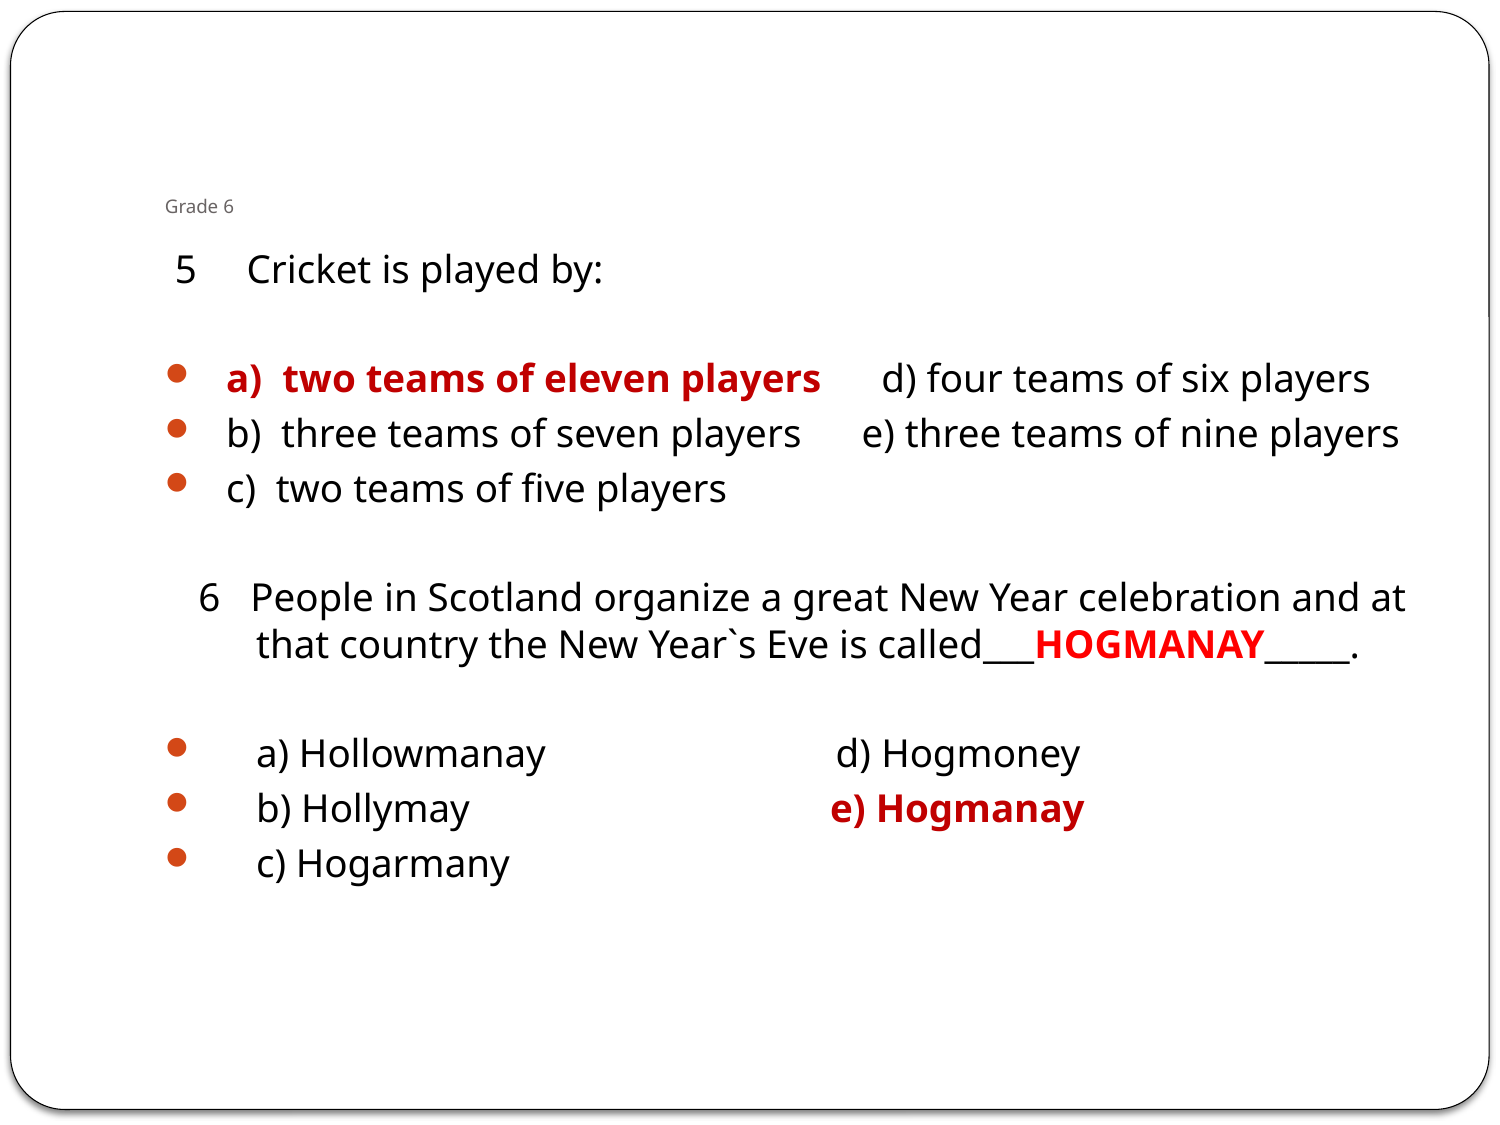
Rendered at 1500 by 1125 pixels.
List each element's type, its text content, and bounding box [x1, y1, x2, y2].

title Grade 6 [150, 45, 1425, 233]
list 5 Cricket is played by: a) two teams of eleven players d) four teams of six players b) three teams of seven players e) three teams of nine players c) two teams of five players 6 People in Scotland organize a great New Year celebration and at that country the New Year`s Eve is called___HOGMANAY_____. a) Hollowmanay d) Hogmoney b) Hollymay e) Hogmanay c) Hogarmany [150, 237, 1425, 988]
